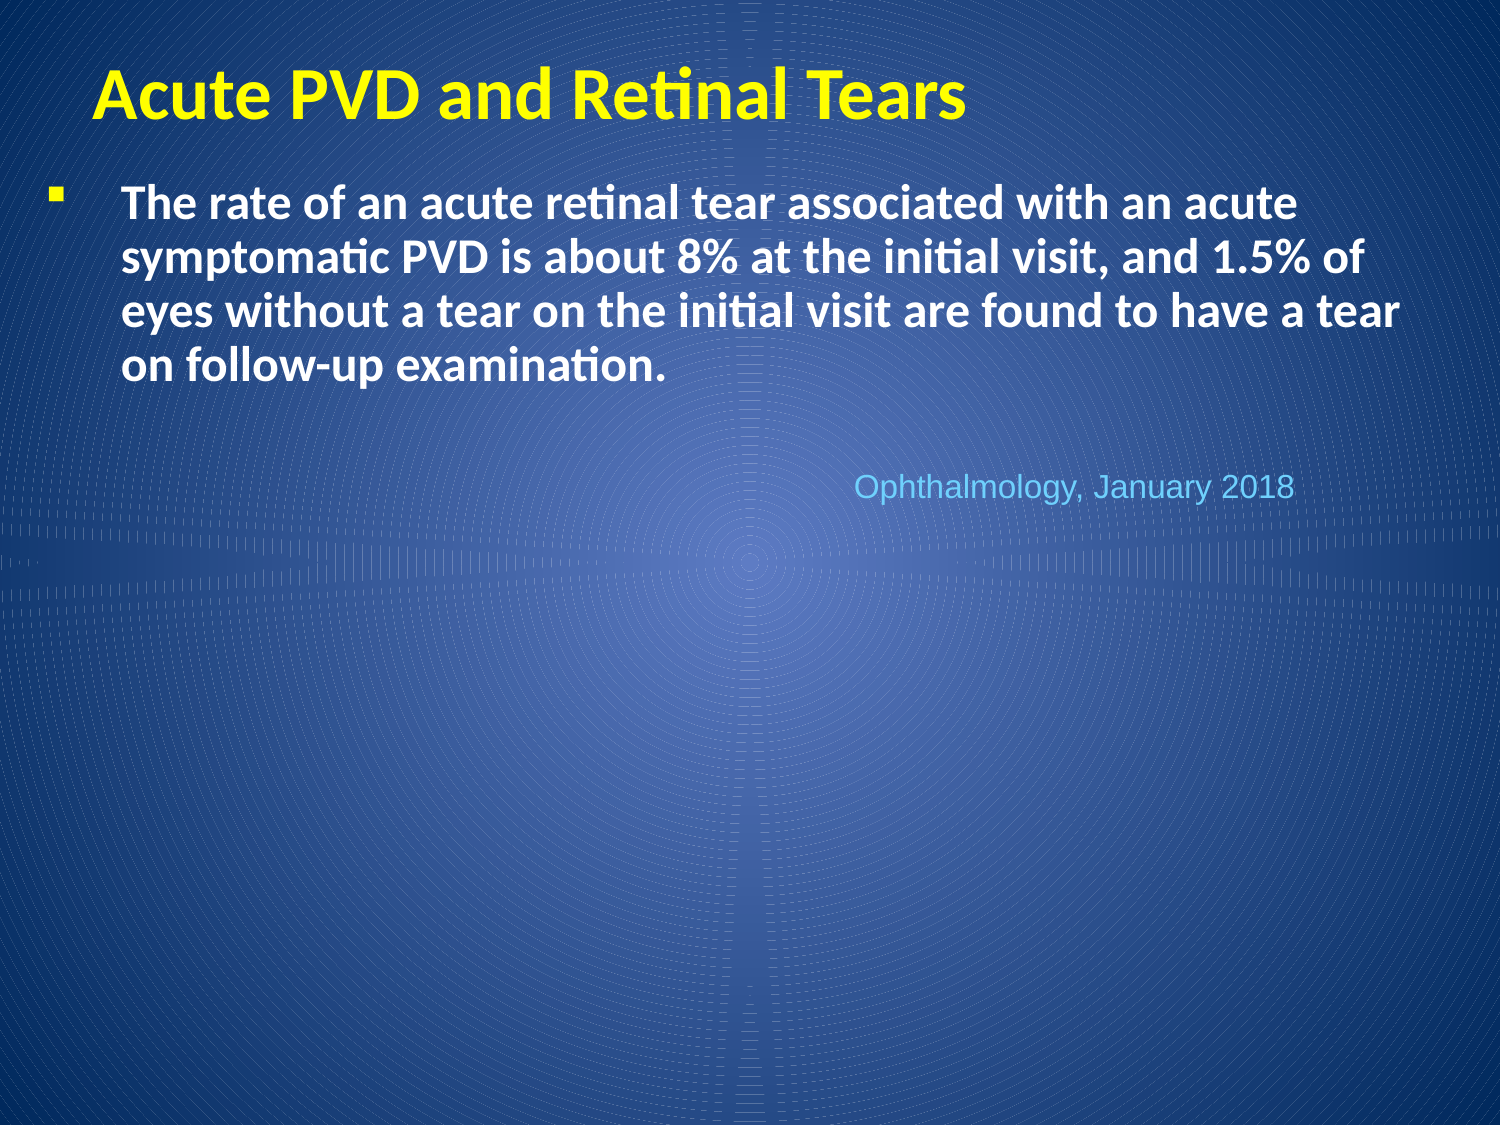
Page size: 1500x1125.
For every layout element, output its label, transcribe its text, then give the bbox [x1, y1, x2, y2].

title Acute PVD and Retinal Tears [0, 20, 1267, 169]
text_box Ophthalmology, January 2018 [839, 457, 1315, 513]
list The rate of an acute retinal tear associated with an acute symptomatic PVD is about 8% at the initial visit, and 1.5% of eyes without a tear on the initial visit are found to have a tear on follow-up examination. [29, 168, 1471, 1071]
